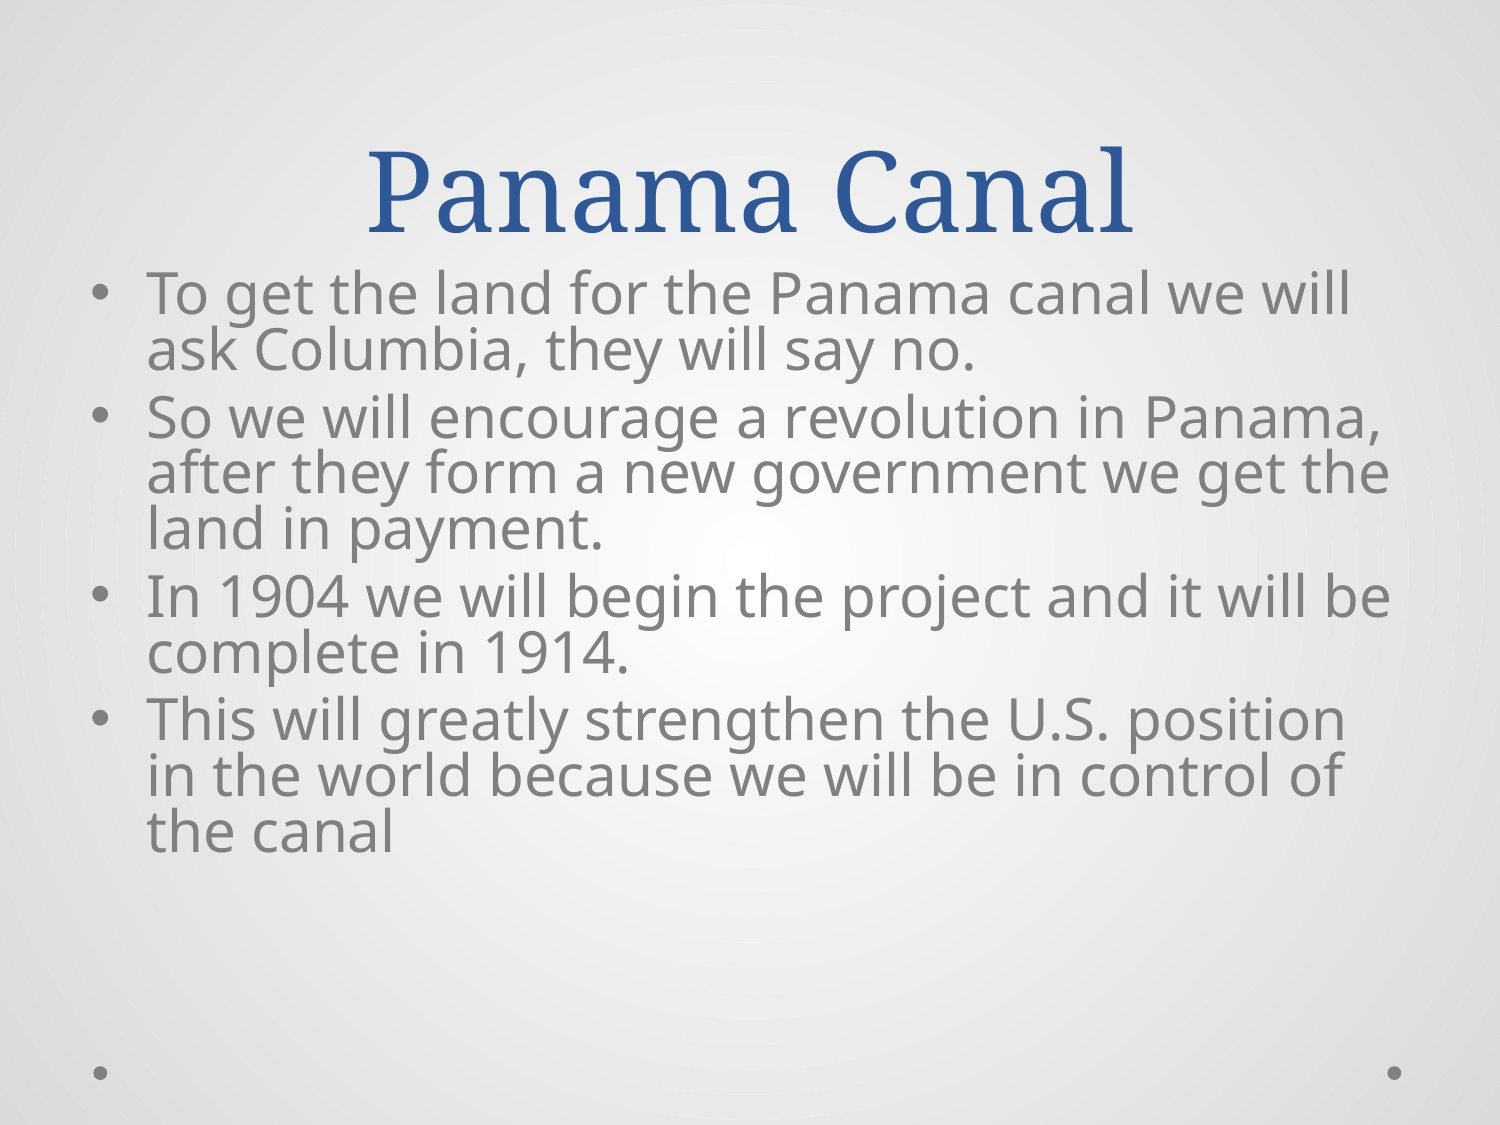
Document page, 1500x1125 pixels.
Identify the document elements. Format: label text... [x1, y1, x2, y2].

list To get the land for the Panama canal we will ask Columbia, they will say no. So we will encourage a revolution in Panama, after they form a new government we get the land in payment. In 1904 we will begin the project and it will be complete in 1914. This will greatly strengthen the U.S. position in the world because we will be in control of the canal [75, 262, 1425, 1005]
title Panama Canal [75, 0, 1425, 262]
